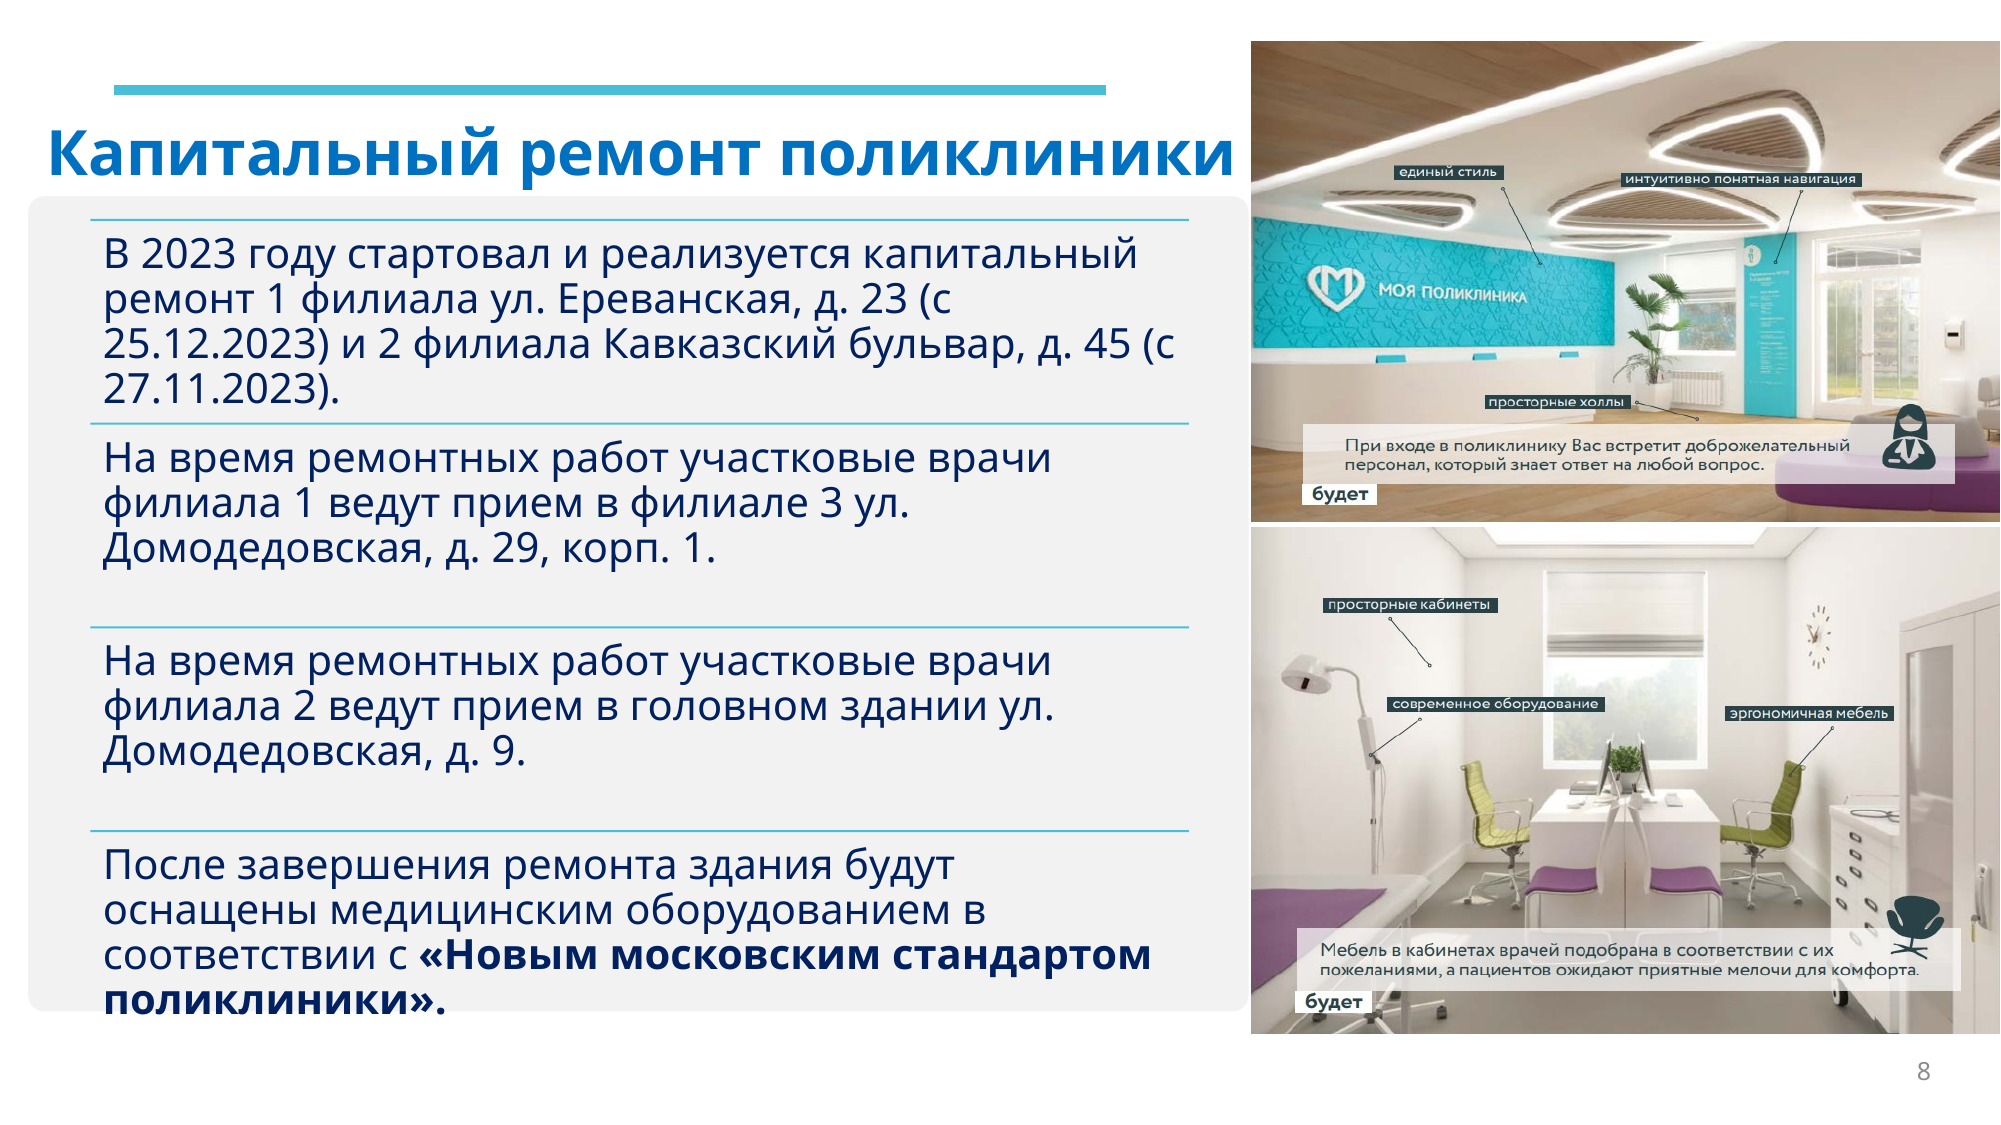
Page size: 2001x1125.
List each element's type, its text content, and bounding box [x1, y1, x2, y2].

picture [1251, 41, 2000, 522]
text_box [90, 219, 1189, 1035]
text_box [27, 197, 1250, 1013]
picture [1251, 527, 2000, 1034]
slide_number 8 [1496, 1042, 1947, 1103]
title Капитальный ремонт поликлиники [31, 113, 1251, 197]
